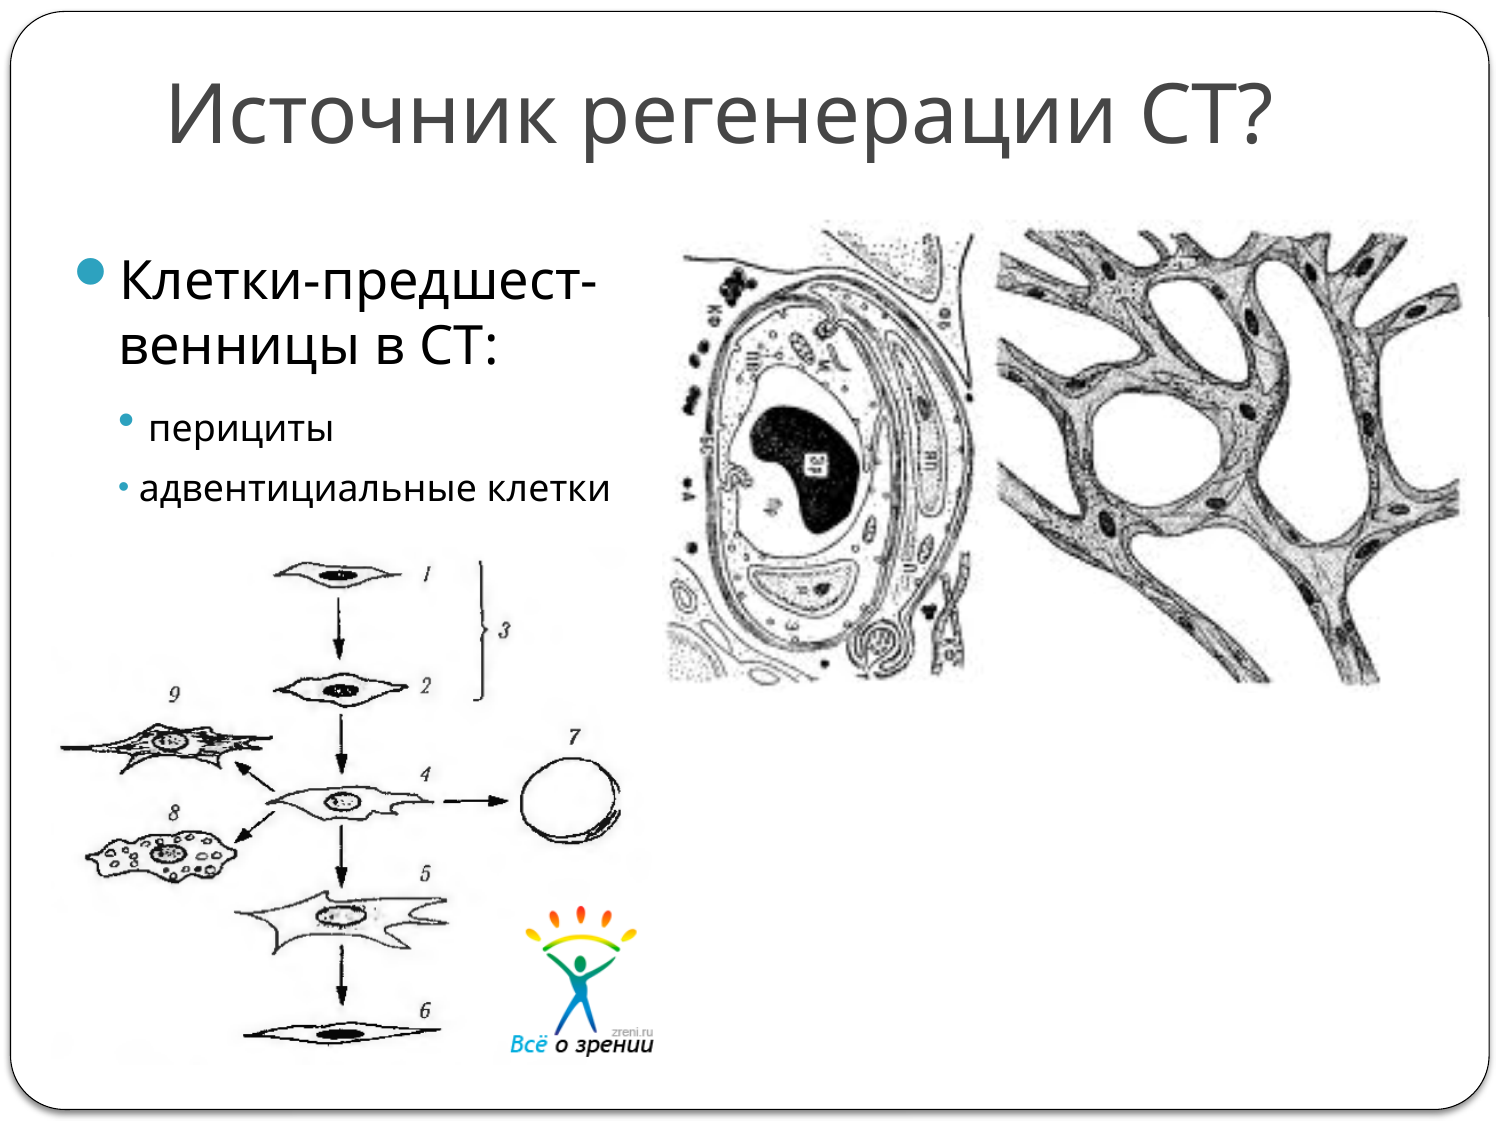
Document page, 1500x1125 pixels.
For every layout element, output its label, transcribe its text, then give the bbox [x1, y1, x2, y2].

picture [50, 546, 662, 1065]
title Источник регенерации СТ? [150, 0, 1425, 176]
picture [663, 53, 1466, 859]
list Клетки-предшест-венницы в СТ: перициты адвентициальные клетки [58, 237, 645, 545]
